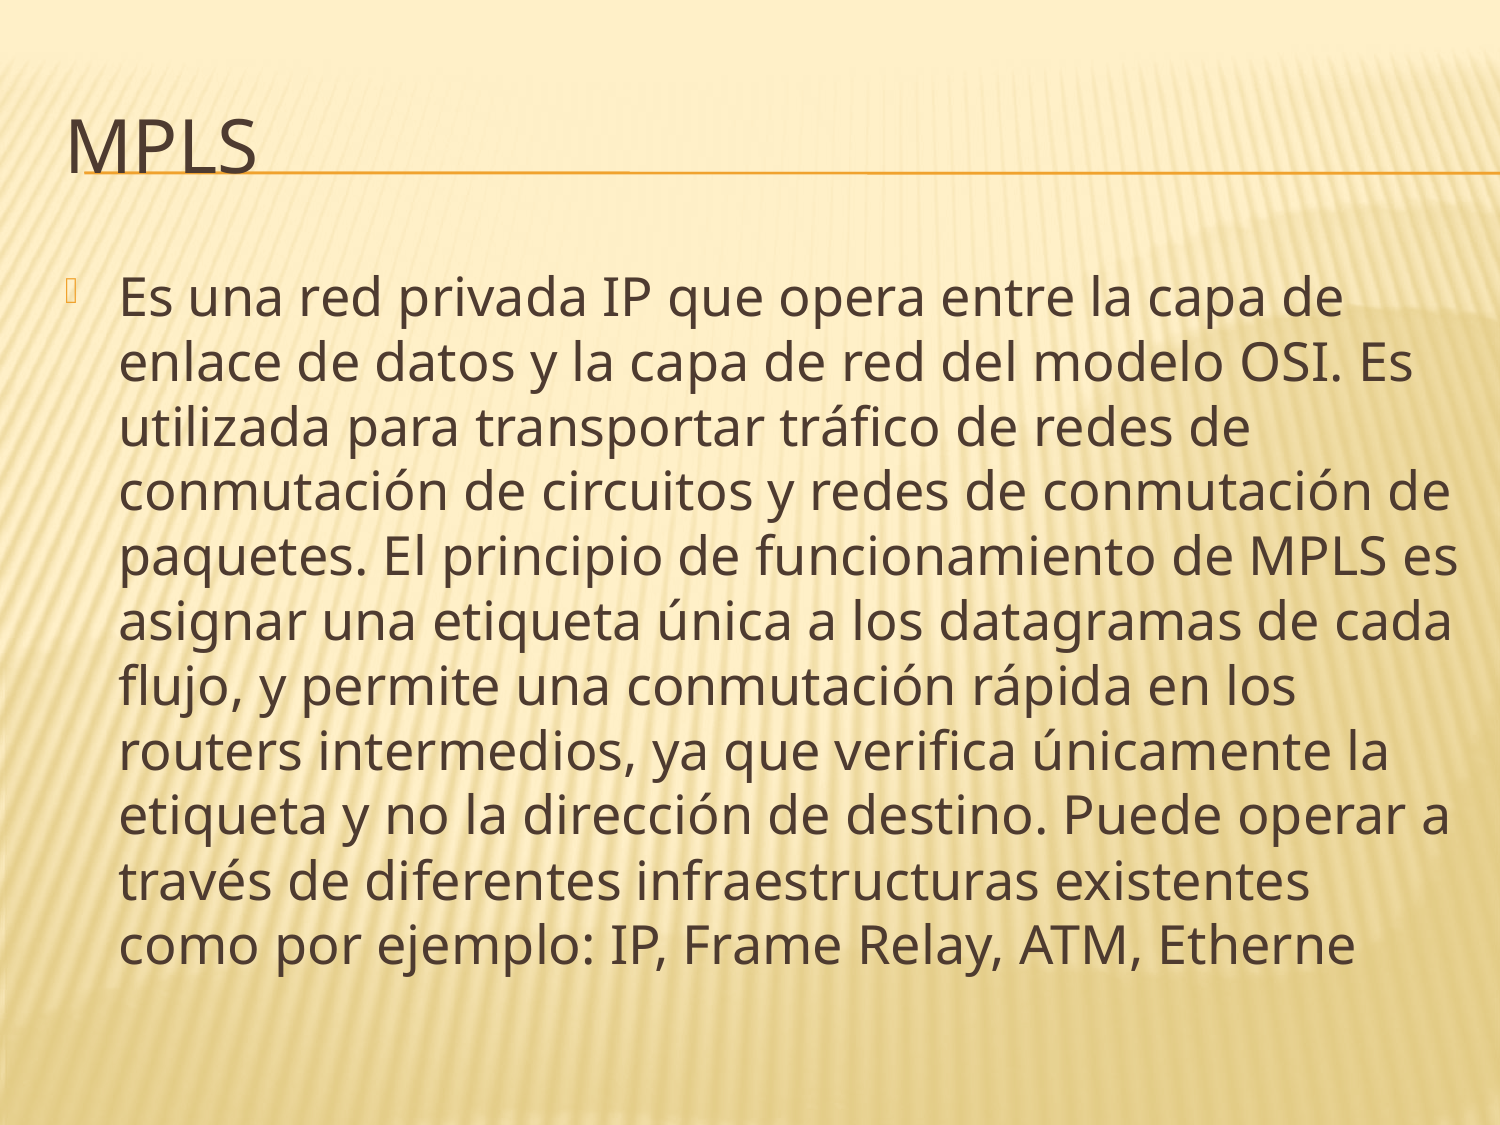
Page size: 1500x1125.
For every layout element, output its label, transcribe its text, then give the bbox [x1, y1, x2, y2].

title MPLS [50, 75, 1475, 213]
list Es una red privada IP que opera entre la capa de enlace de datos y la capa de red del modelo OSI. Es utilizada para transportar tráfico de redes de conmutación de circuitos y redes de conmutación de paquetes. El principio de funcionamiento de MPLS es asignar una etiqueta única a los datagramas de cada flujo, y permite una conmutación rápida en los routers intermedios, ya que verifica únicamente la etiqueta y no la dirección de destino. Puede operar a través de diferentes infraestructuras existentes como por ejemplo: IP, Frame Relay, ATM, Etherne [50, 254, 1475, 998]
